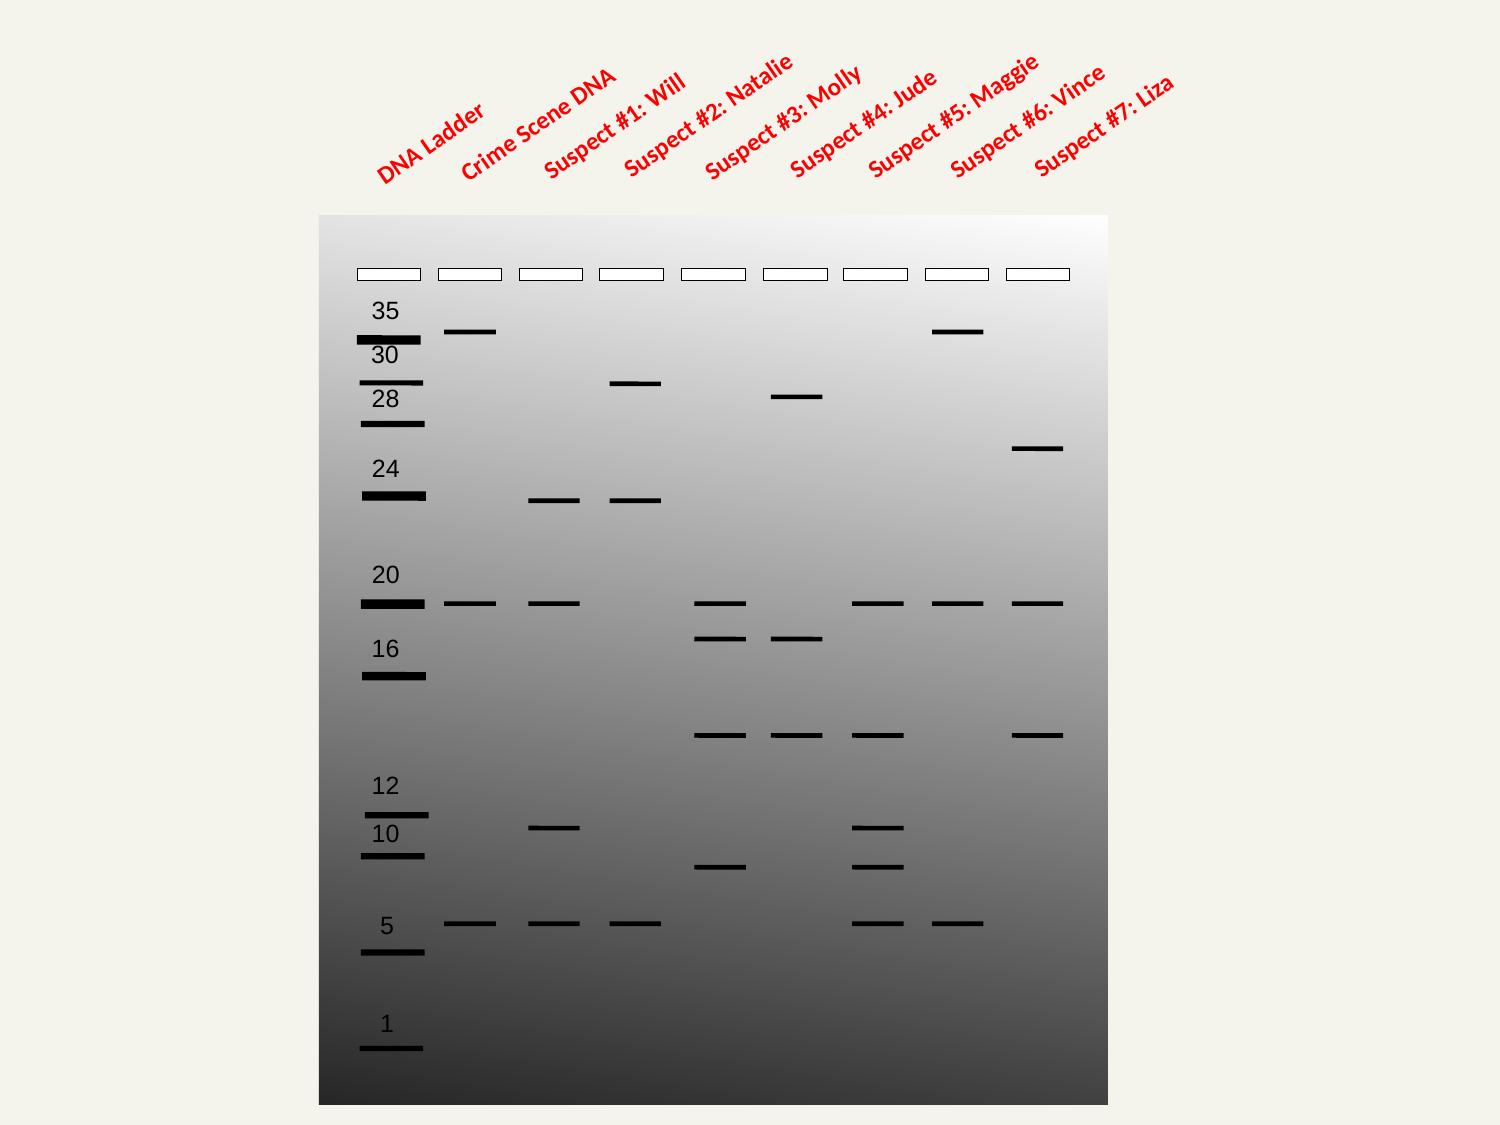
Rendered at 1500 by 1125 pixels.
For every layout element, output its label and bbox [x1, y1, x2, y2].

text_box [318, 90, 1201, 1105]
